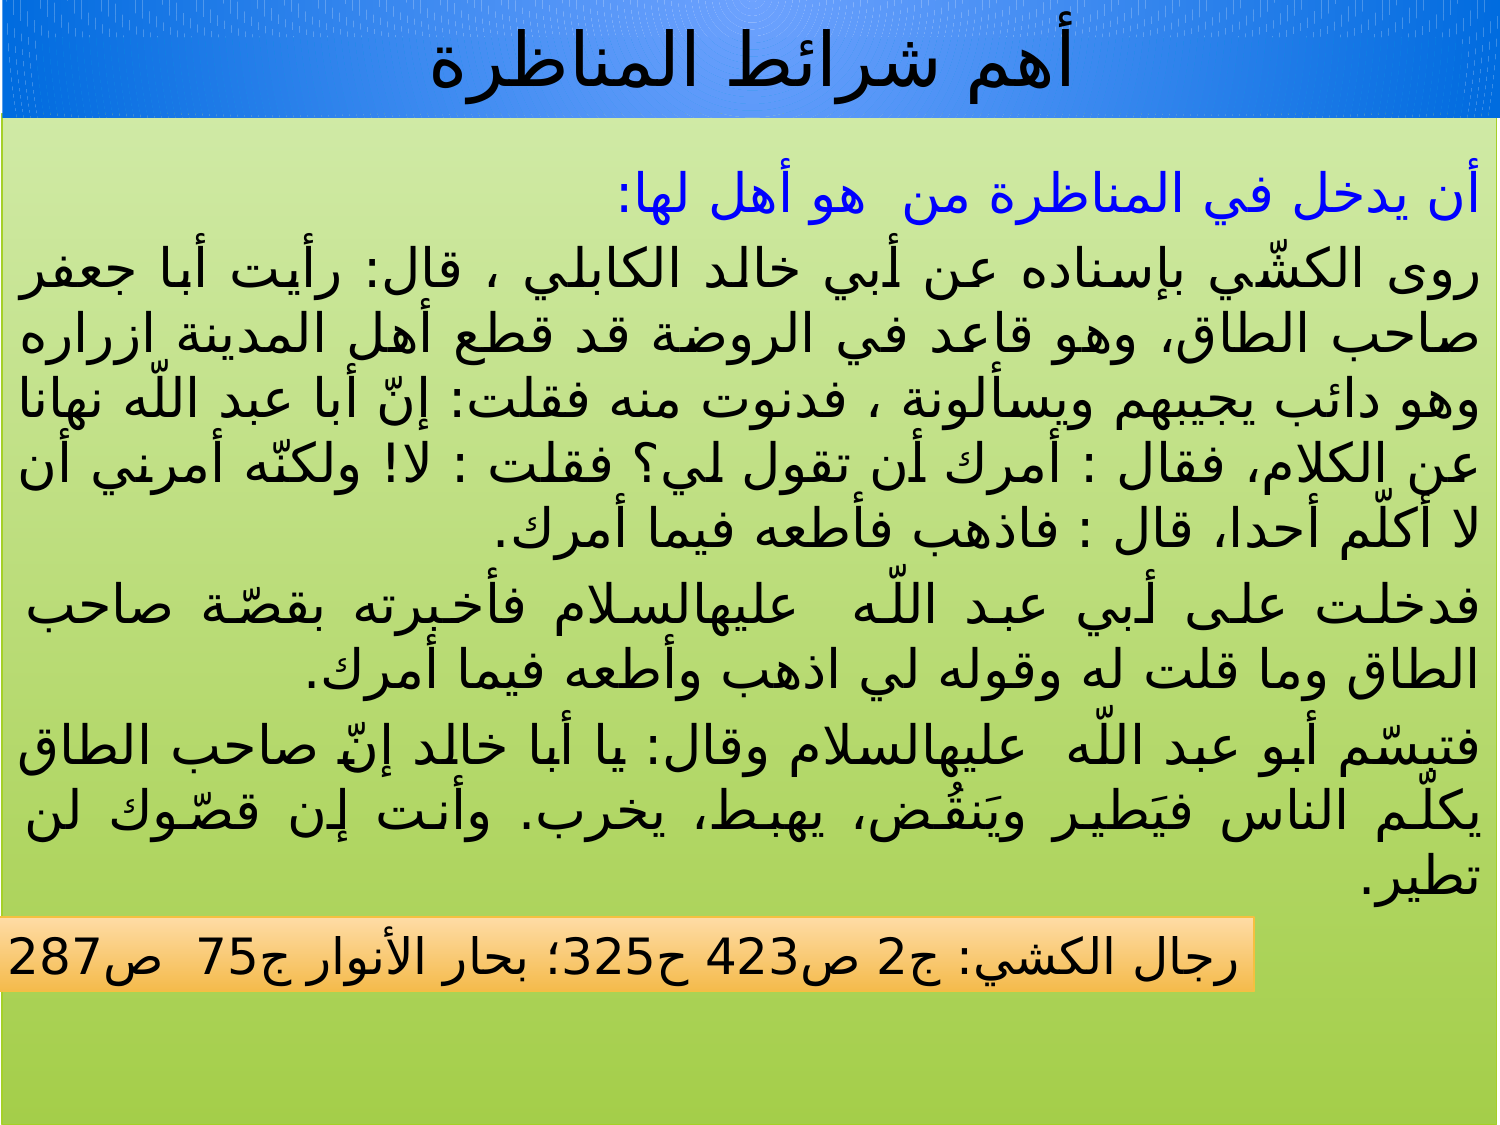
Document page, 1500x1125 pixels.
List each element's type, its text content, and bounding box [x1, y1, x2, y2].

list أن يدخل في المناظرة من هو أهل لها: روى الكشّي بإسناده عن أبي خالد الكابلي ، قال: رأيت أبا جعفر صاحب الطاق، وهو قاعد في الروضة قد قطع أهل المدينة ازراره وهو دائب يجيبهم ويسألونة ، فدنوت منه فقلت: إنّ أبا عبد اللّه نهانا عن الكلام، فقال : أمرك أن تقول لي؟ فقلت : لا! ولكنّه أمرني أن لا أكلّم أحدا، قال : فاذهب فأطعه فيما أمرك. فدخلت على أبي عبد اللّه عليه‏السلام فأخبرته بقصّة صاحب الطاق وما قلت له وقوله لي اذهب وأطعه فيما أمرك. فتبسّم أبو عبد اللّه عليه‏السلام وقال: يا أبا خالد إنّ صاحب الطاق يكلّم الناس فيَطير ويَنقُض، يهبط، يخرب. وأنت إن قصّوك لن تطير. [1, 113, 1497, 1125]
text_box رجال الكشي: ج2 ص423 ح325؛ بحار الأنوار ج75 ص287 [0, 916, 1255, 992]
title أهم شرائط المناظرة [2, 0, 1500, 118]
